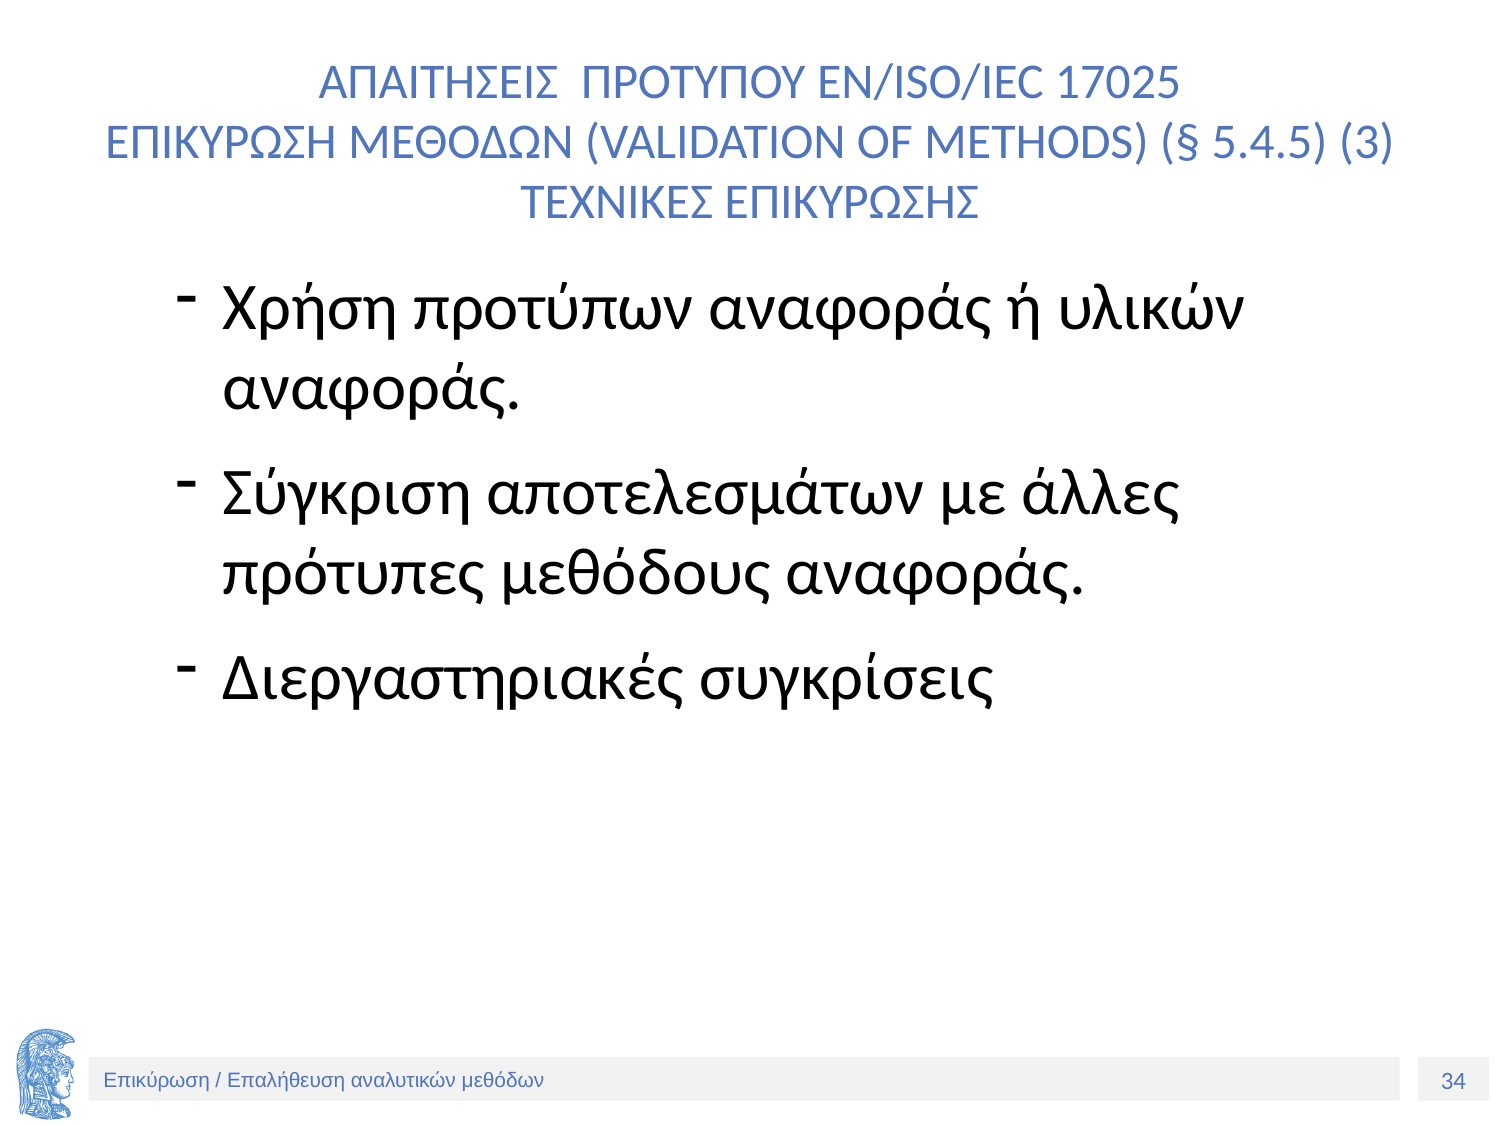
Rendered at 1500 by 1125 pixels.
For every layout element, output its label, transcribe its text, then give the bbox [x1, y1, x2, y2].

list Χρήση προτύπων αναφοράς ή υλικών αναφοράς. Σύγκριση αποτελεσμάτων με άλλες πρότυπες μεθόδους αναφοράς. Διεργαστηριακές συγκρίσεις [75, 255, 1427, 999]
title ΑΠΑΙΤΗΣΕΙΣ ΠΡΟΤΥΠΟΥ EN/ISO/IEC 17025 ΕΠΙΚΥΡΩΣΗ ΜΕΘΟΔΩΝ (VALIDATION OF METHODS) (§ 5.4.5) (3) ΤΕΧΝΙΚΕΣ ΕΠΙΚΥΡΩΣΗΣ [74, 44, 1426, 233]
picture [9, 1025, 81, 1120]
